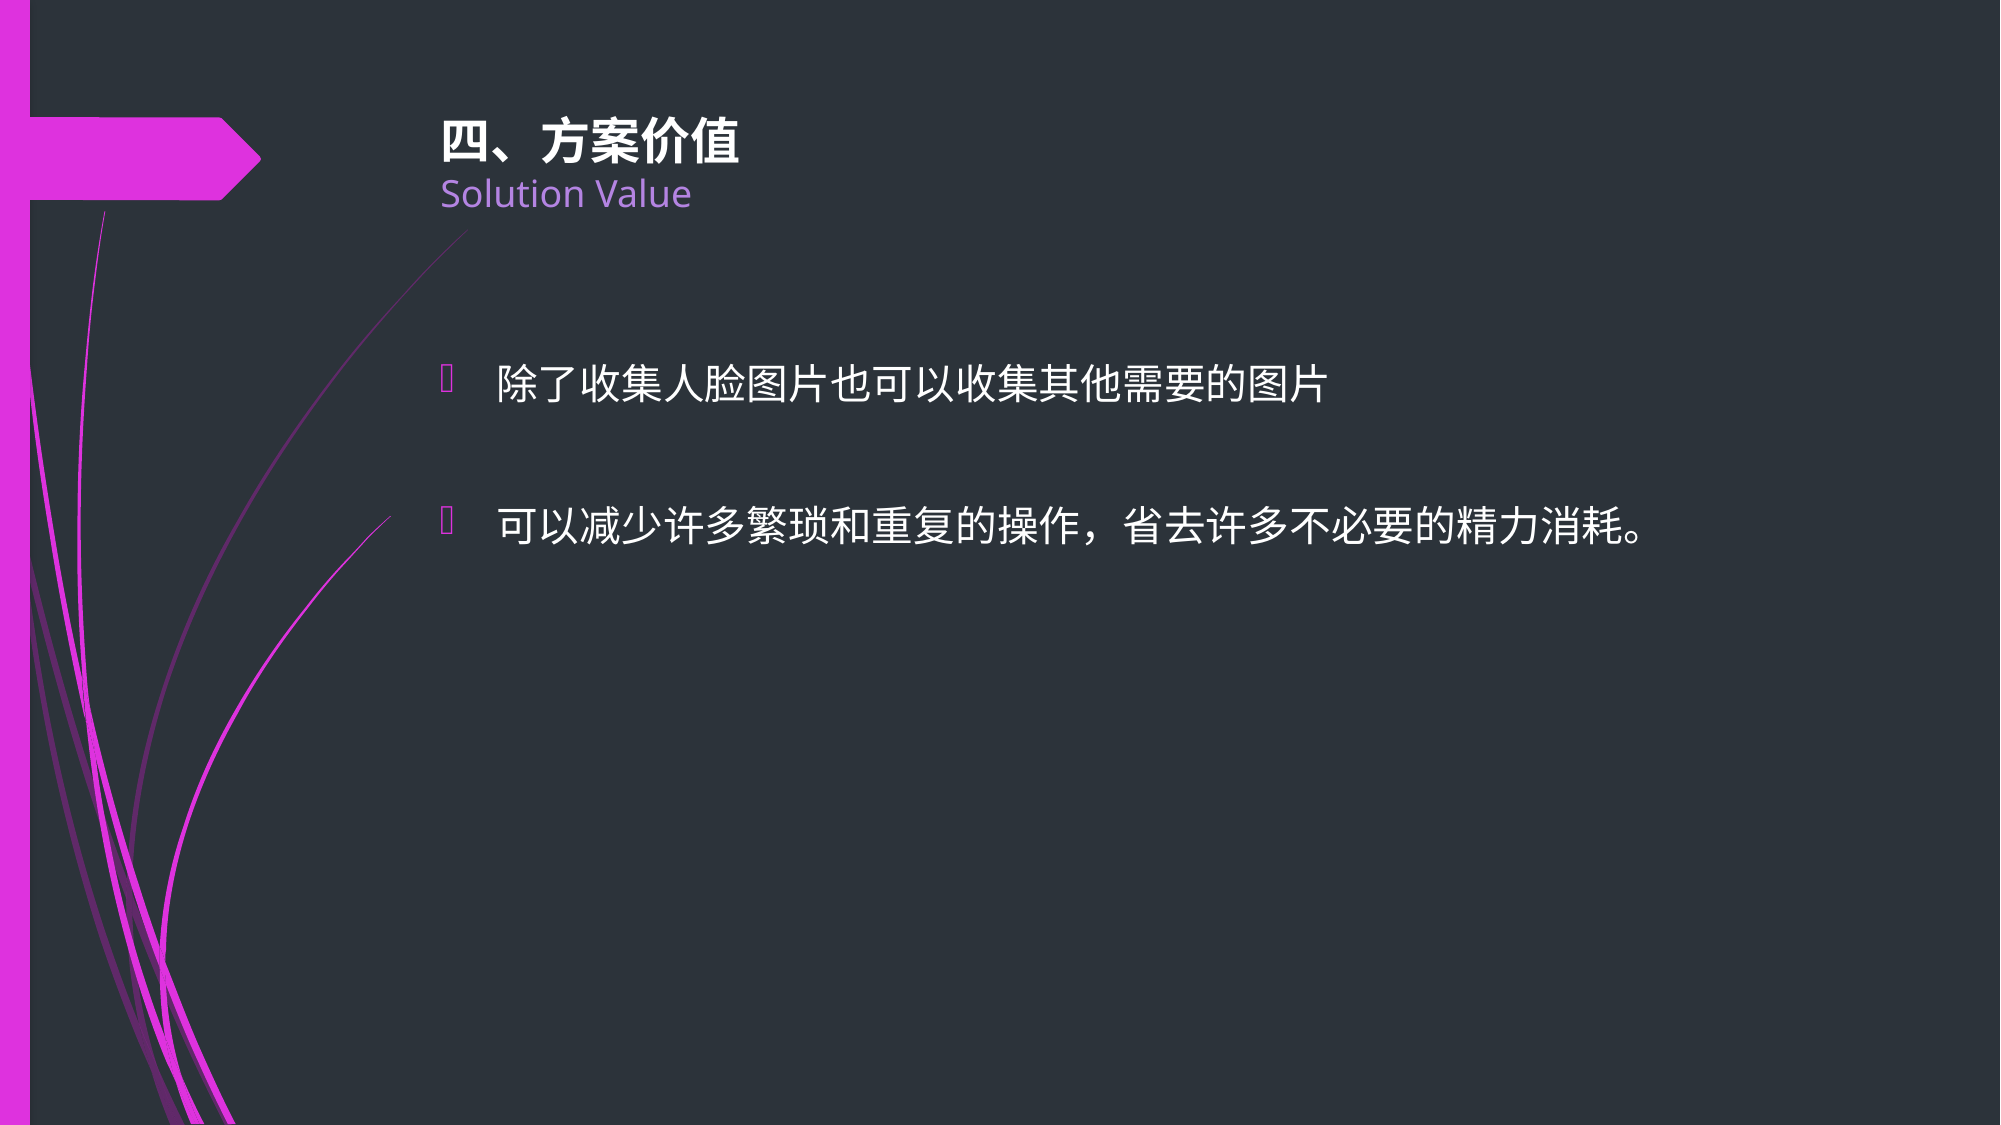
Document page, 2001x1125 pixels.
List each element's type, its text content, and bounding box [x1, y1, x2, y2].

list 除了收集人脸图片也可以收集其他需要的图片 可以减少许多繁琐和重复的操作，省去许多不必要的精力消耗。 [424, 350, 1888, 970]
title 四、方案价值 Solution Value [425, 102, 1888, 313]
